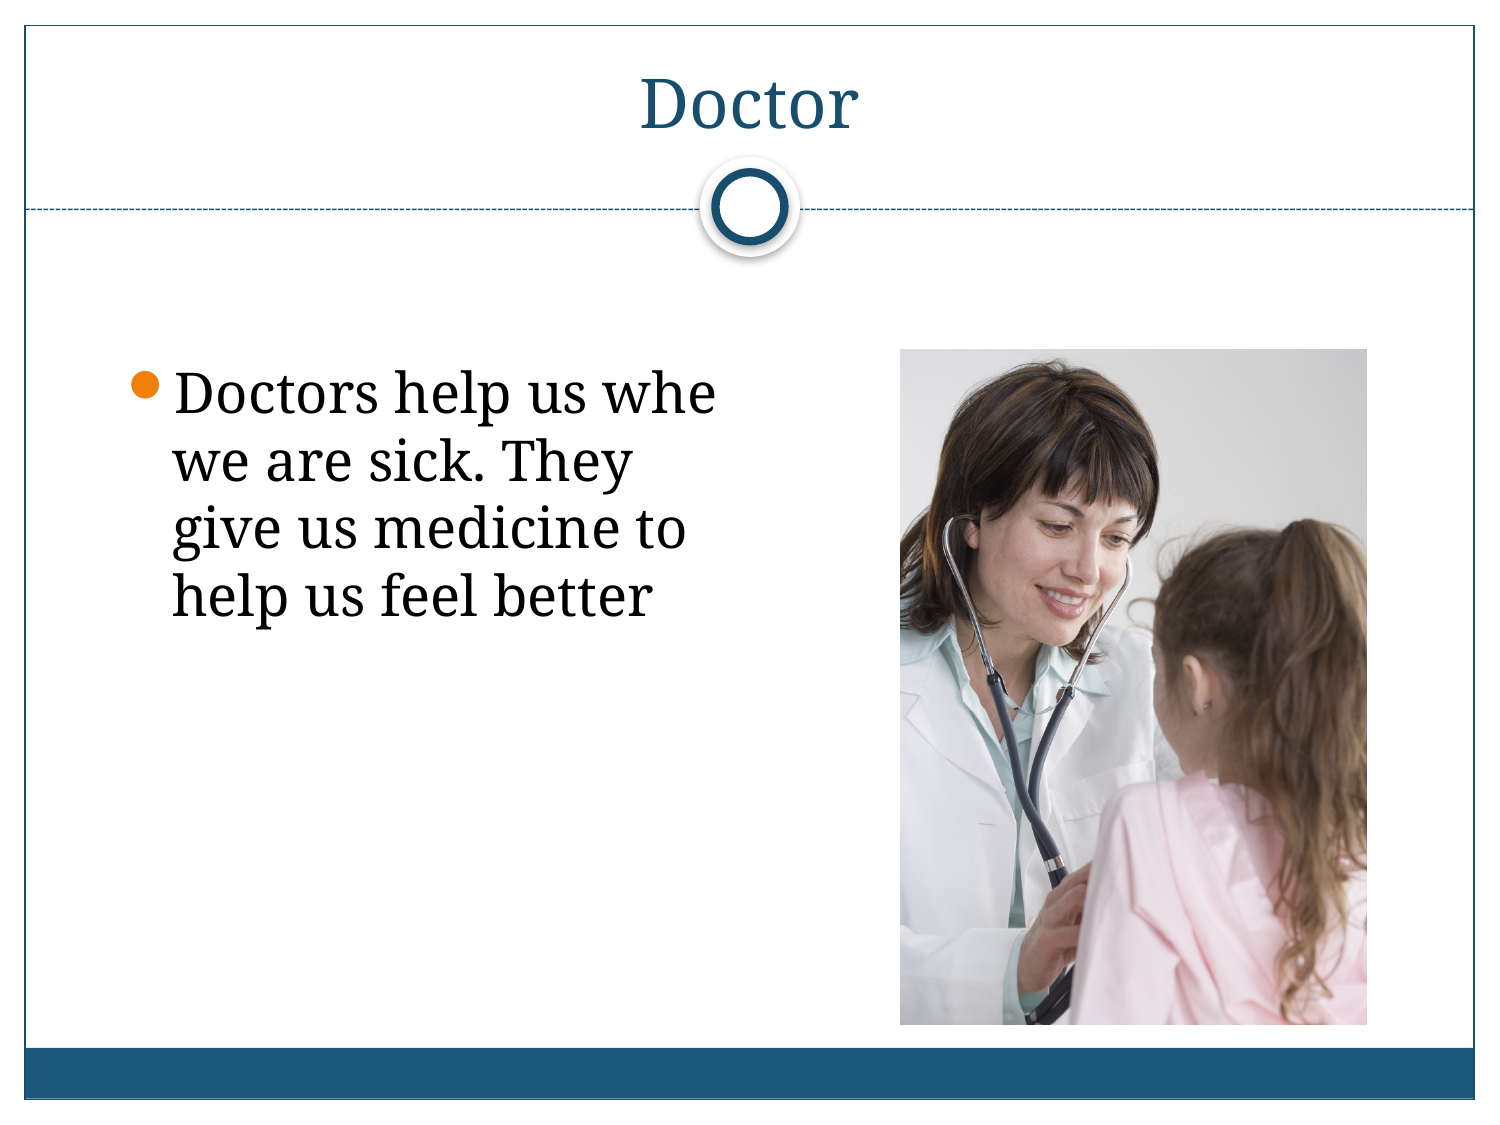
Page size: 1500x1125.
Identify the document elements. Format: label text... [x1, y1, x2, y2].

list Doctors help us whe we are sick. They give us medicine to help us feel better [112, 350, 738, 1025]
title Doctor [112, 0, 1388, 150]
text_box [899, 349, 1367, 1026]
